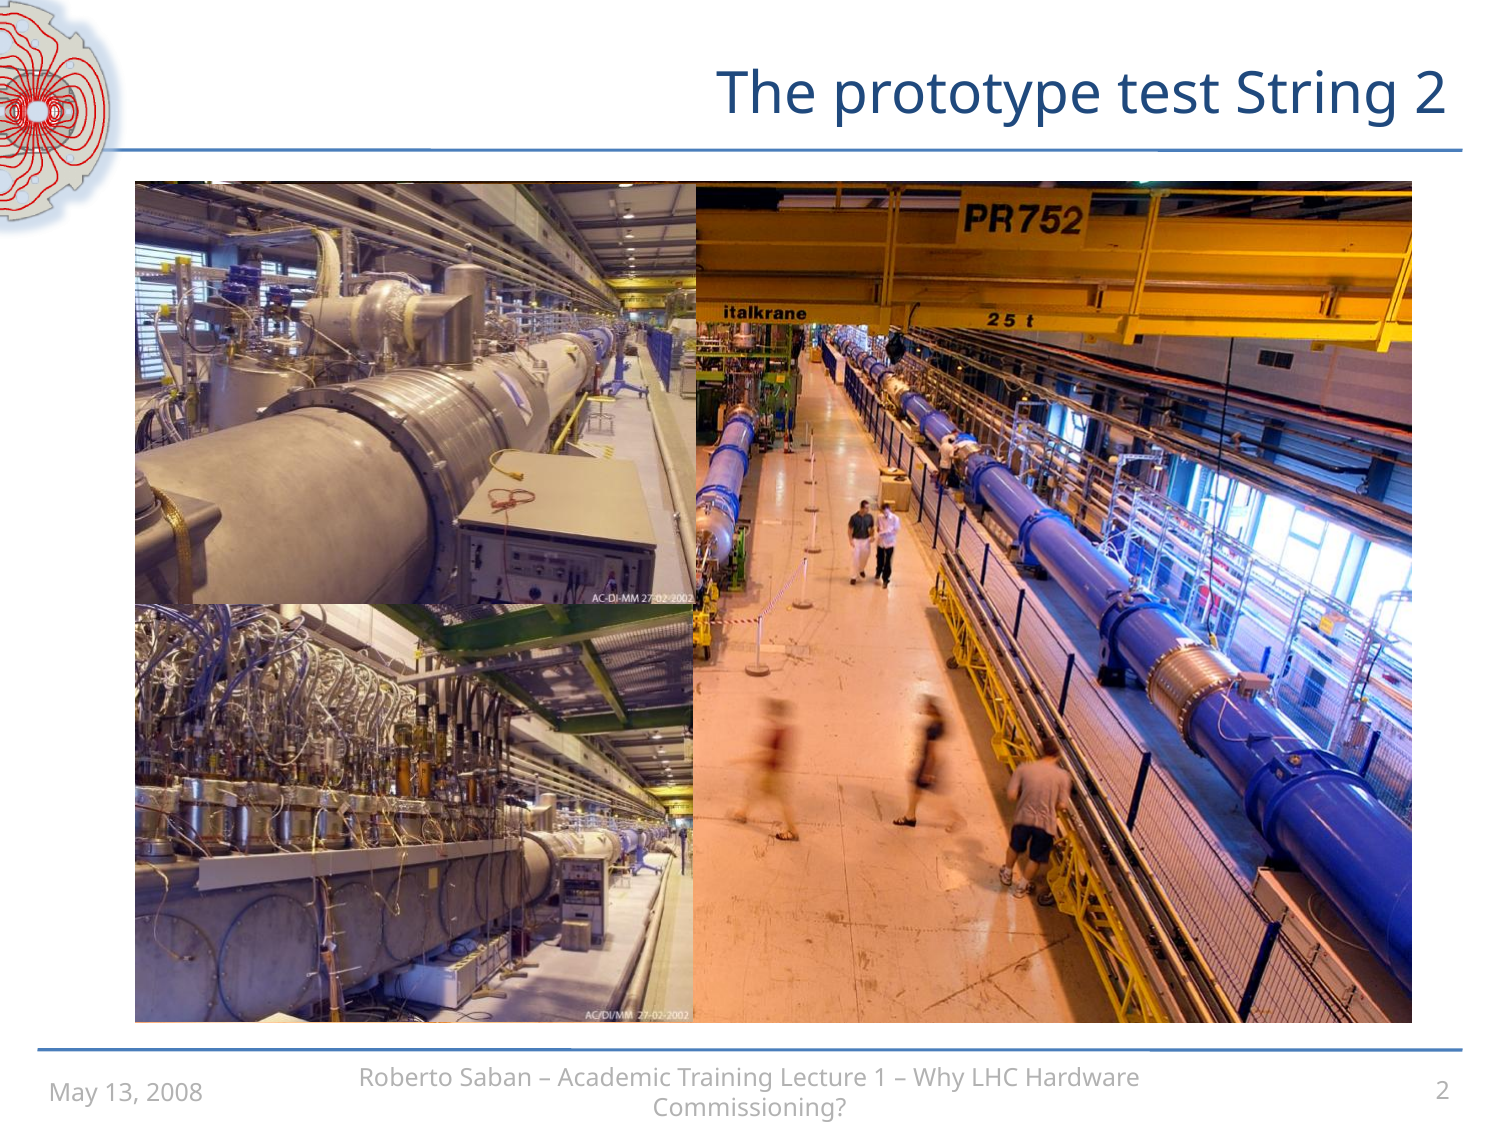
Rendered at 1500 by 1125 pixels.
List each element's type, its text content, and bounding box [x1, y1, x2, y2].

picture [0, 2, 109, 220]
slide_number 2 [1383, 1074, 1465, 1108]
picture [135, 181, 1412, 1024]
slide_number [33, 1074, 231, 1108]
title The prototype test String 2 [262, 24, 1463, 156]
footer Roberto Saban – Academic Training Lecture 1 – Why LHC Hardware Commissioning? [274, 1074, 1225, 1108]
